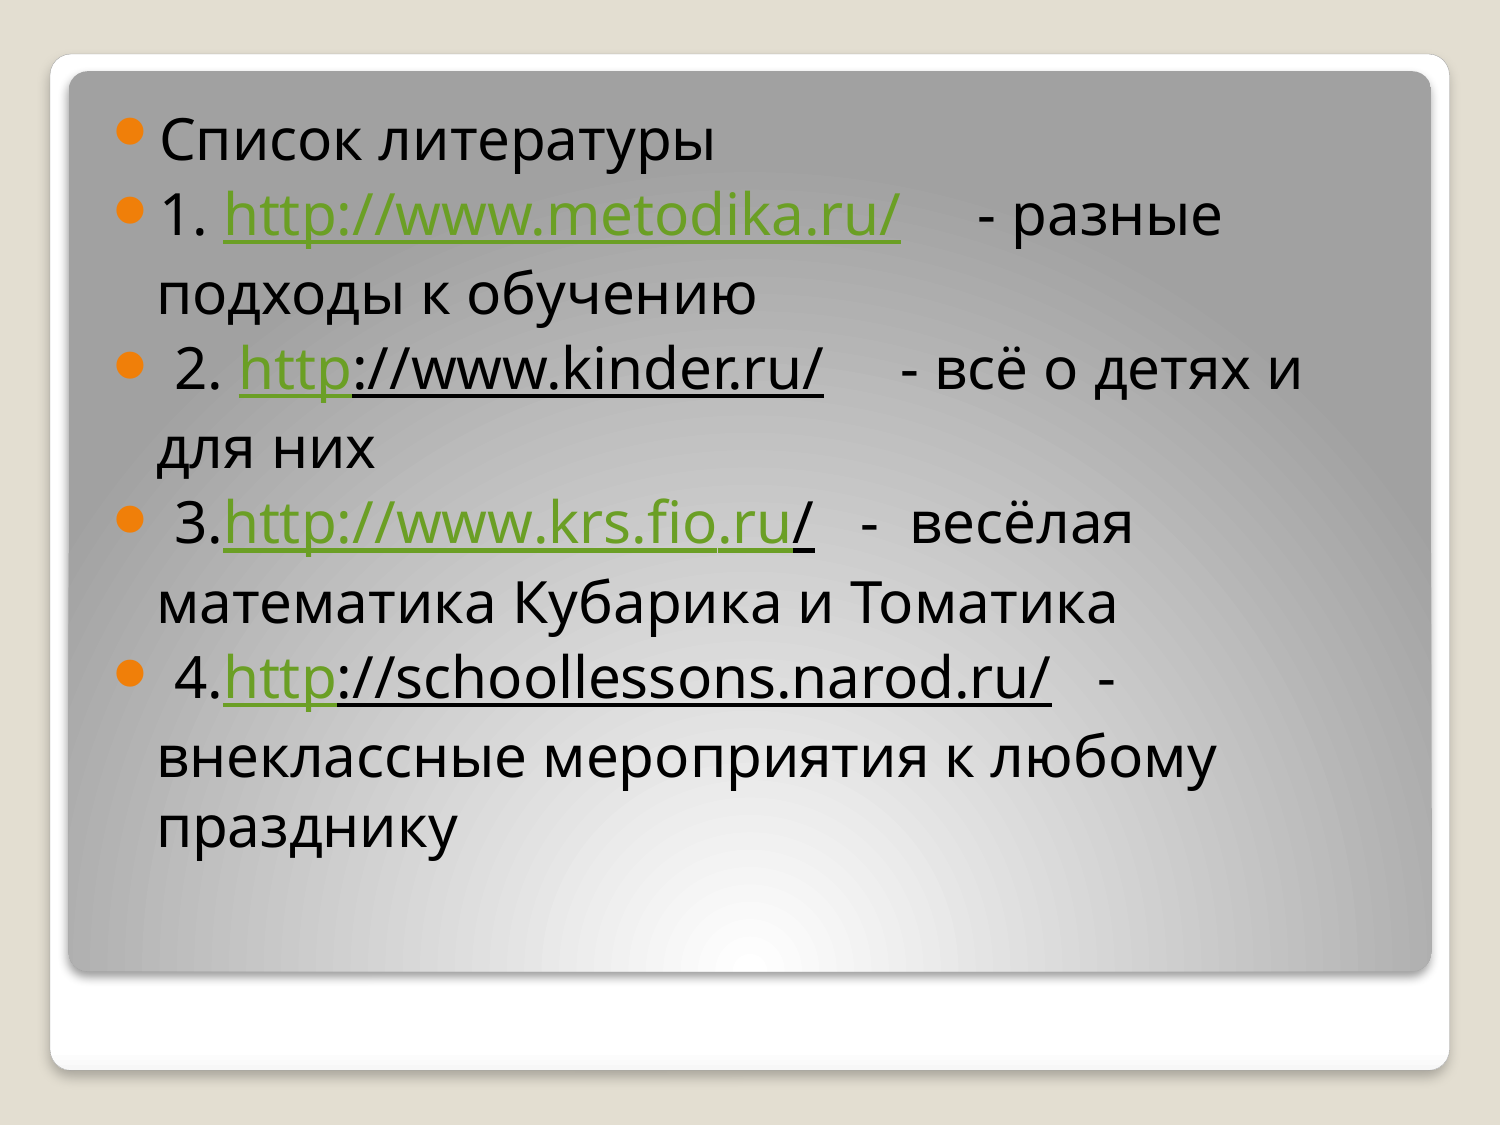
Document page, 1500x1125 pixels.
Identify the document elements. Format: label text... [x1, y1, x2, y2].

list Список литературы 1. http://www.metodika.ru/ - разные подходы к обучению 2. http://www.kinder.ru/ - всё о детях и для них 3.http://www.krs.fio.ru/ - весёлая математика Кубарика и Томатика 4.http://schoollessons.narod.ru/ - внеклассные мероприятия к любому празднику [82, 86, 1425, 882]
